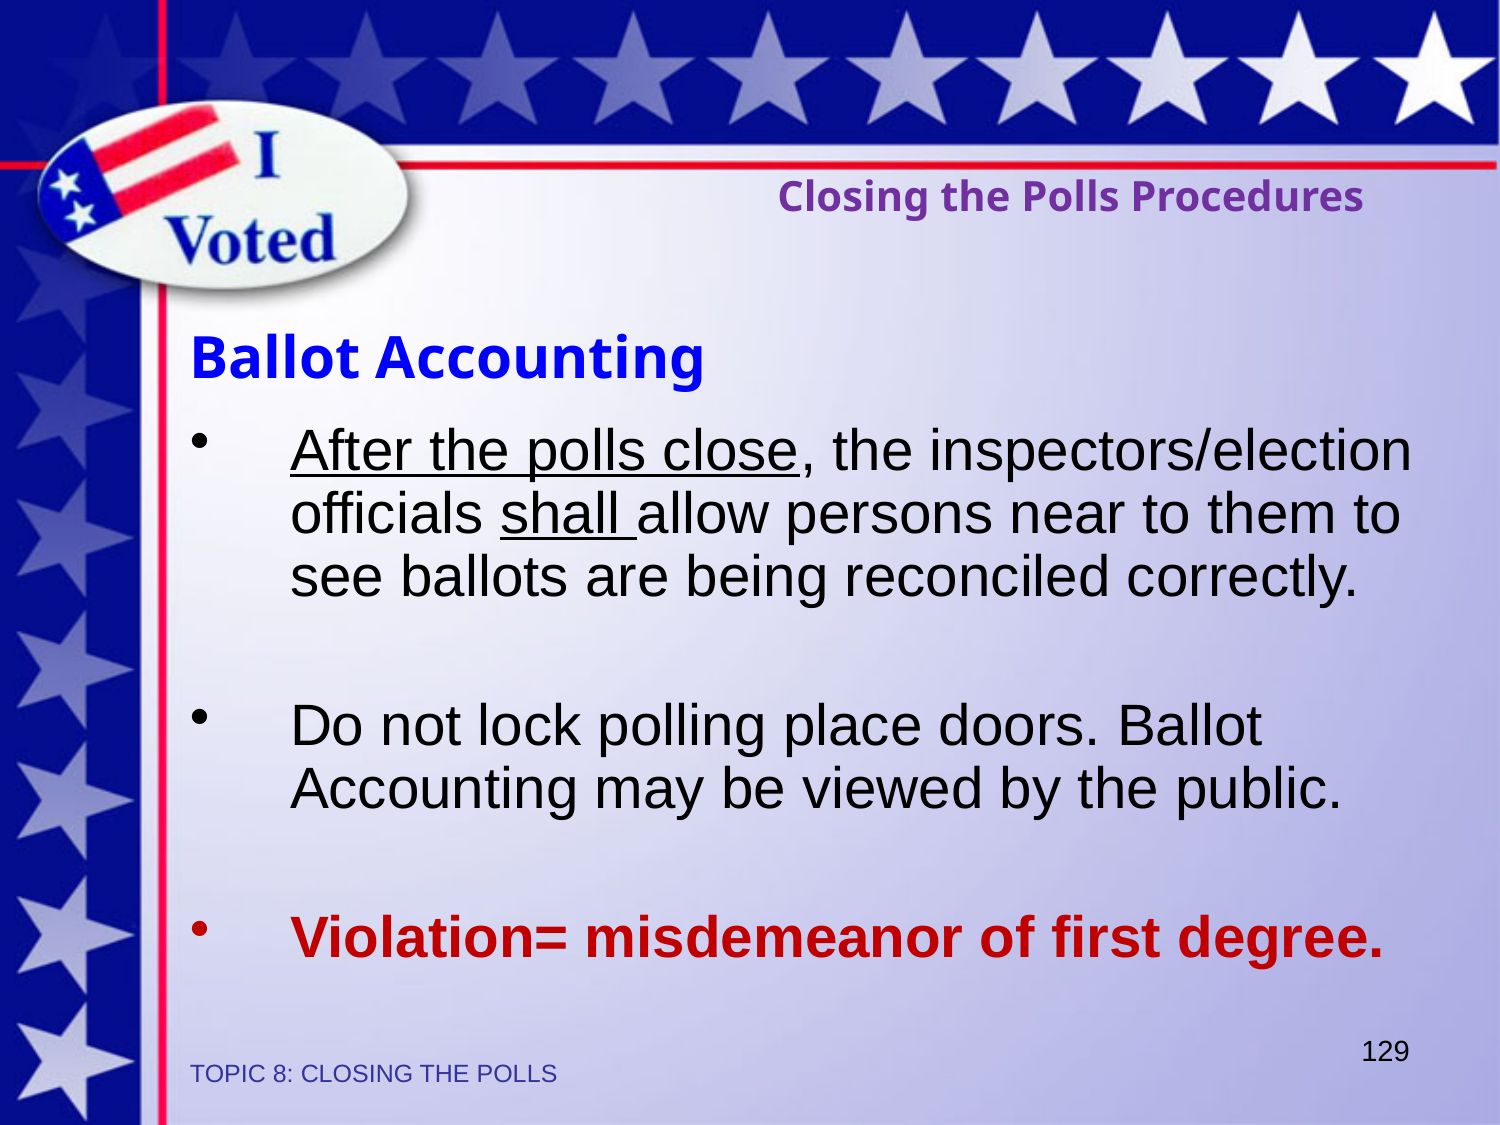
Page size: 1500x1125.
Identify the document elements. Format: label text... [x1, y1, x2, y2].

text_box Closing the Polls Procedures [762, 162, 1500, 228]
picture [0, 0, 1500, 1125]
slide_number 129 [1074, 1024, 1426, 1103]
text_box Ballot Accounting [174, 312, 1463, 398]
text_box TOPIC 8: CLOSING THE POLLS [175, 1050, 574, 1095]
list After the polls close, the inspectors/election officials shall allow persons near to them to see ballots are being reconciled correctly. Do not lock polling place doors. Ballot Accounting may be viewed by the public. Violation= misdemeanor of first degree. [174, 412, 1463, 1038]
